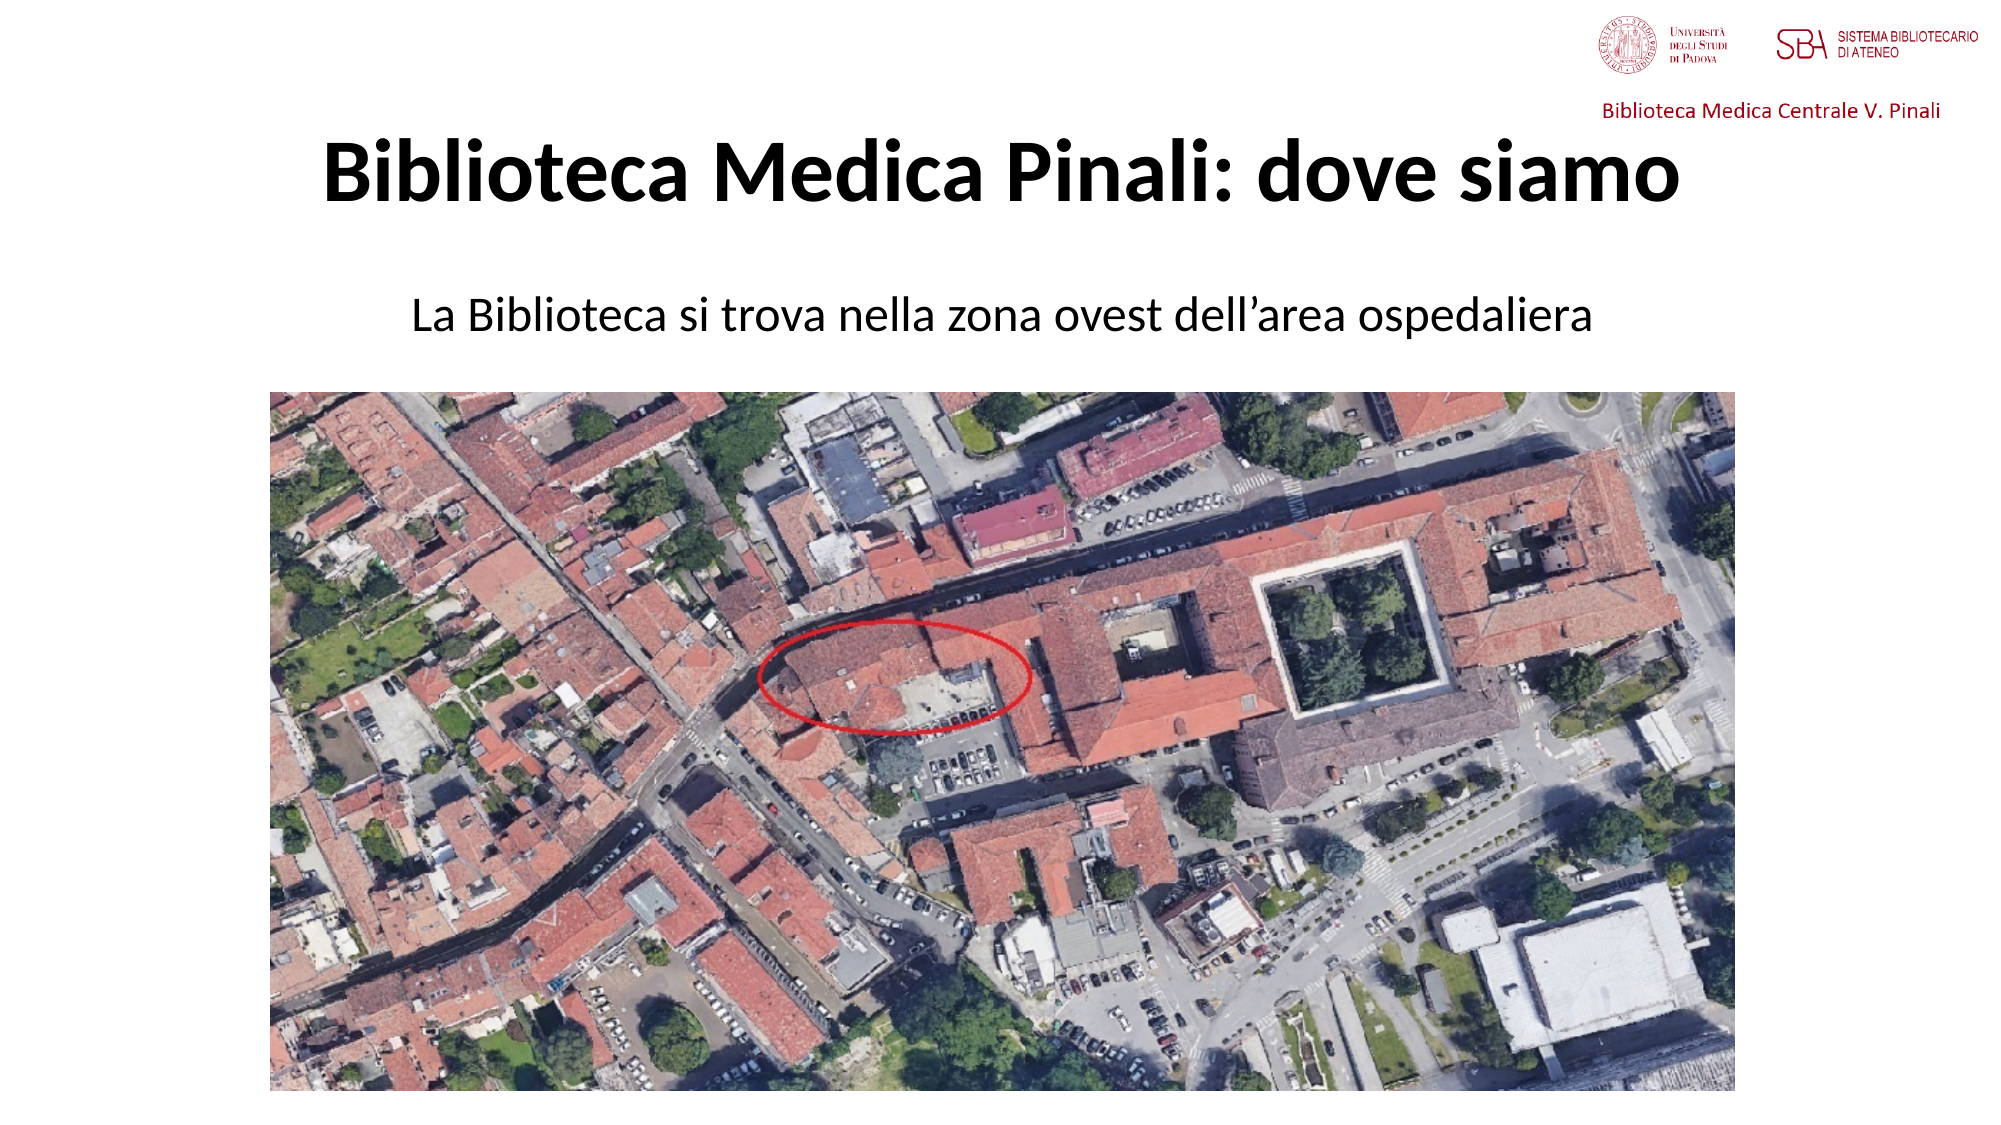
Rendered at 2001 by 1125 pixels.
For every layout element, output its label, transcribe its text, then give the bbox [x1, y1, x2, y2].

text_box La Biblioteca si trova nella zona ovest dell’area ospedaliera [2, 274, 2000, 350]
picture [1596, 12, 1980, 104]
picture [270, 392, 1735, 1091]
text_box Biblioteca Medica Pinali: dove siamo [2, 104, 2000, 228]
